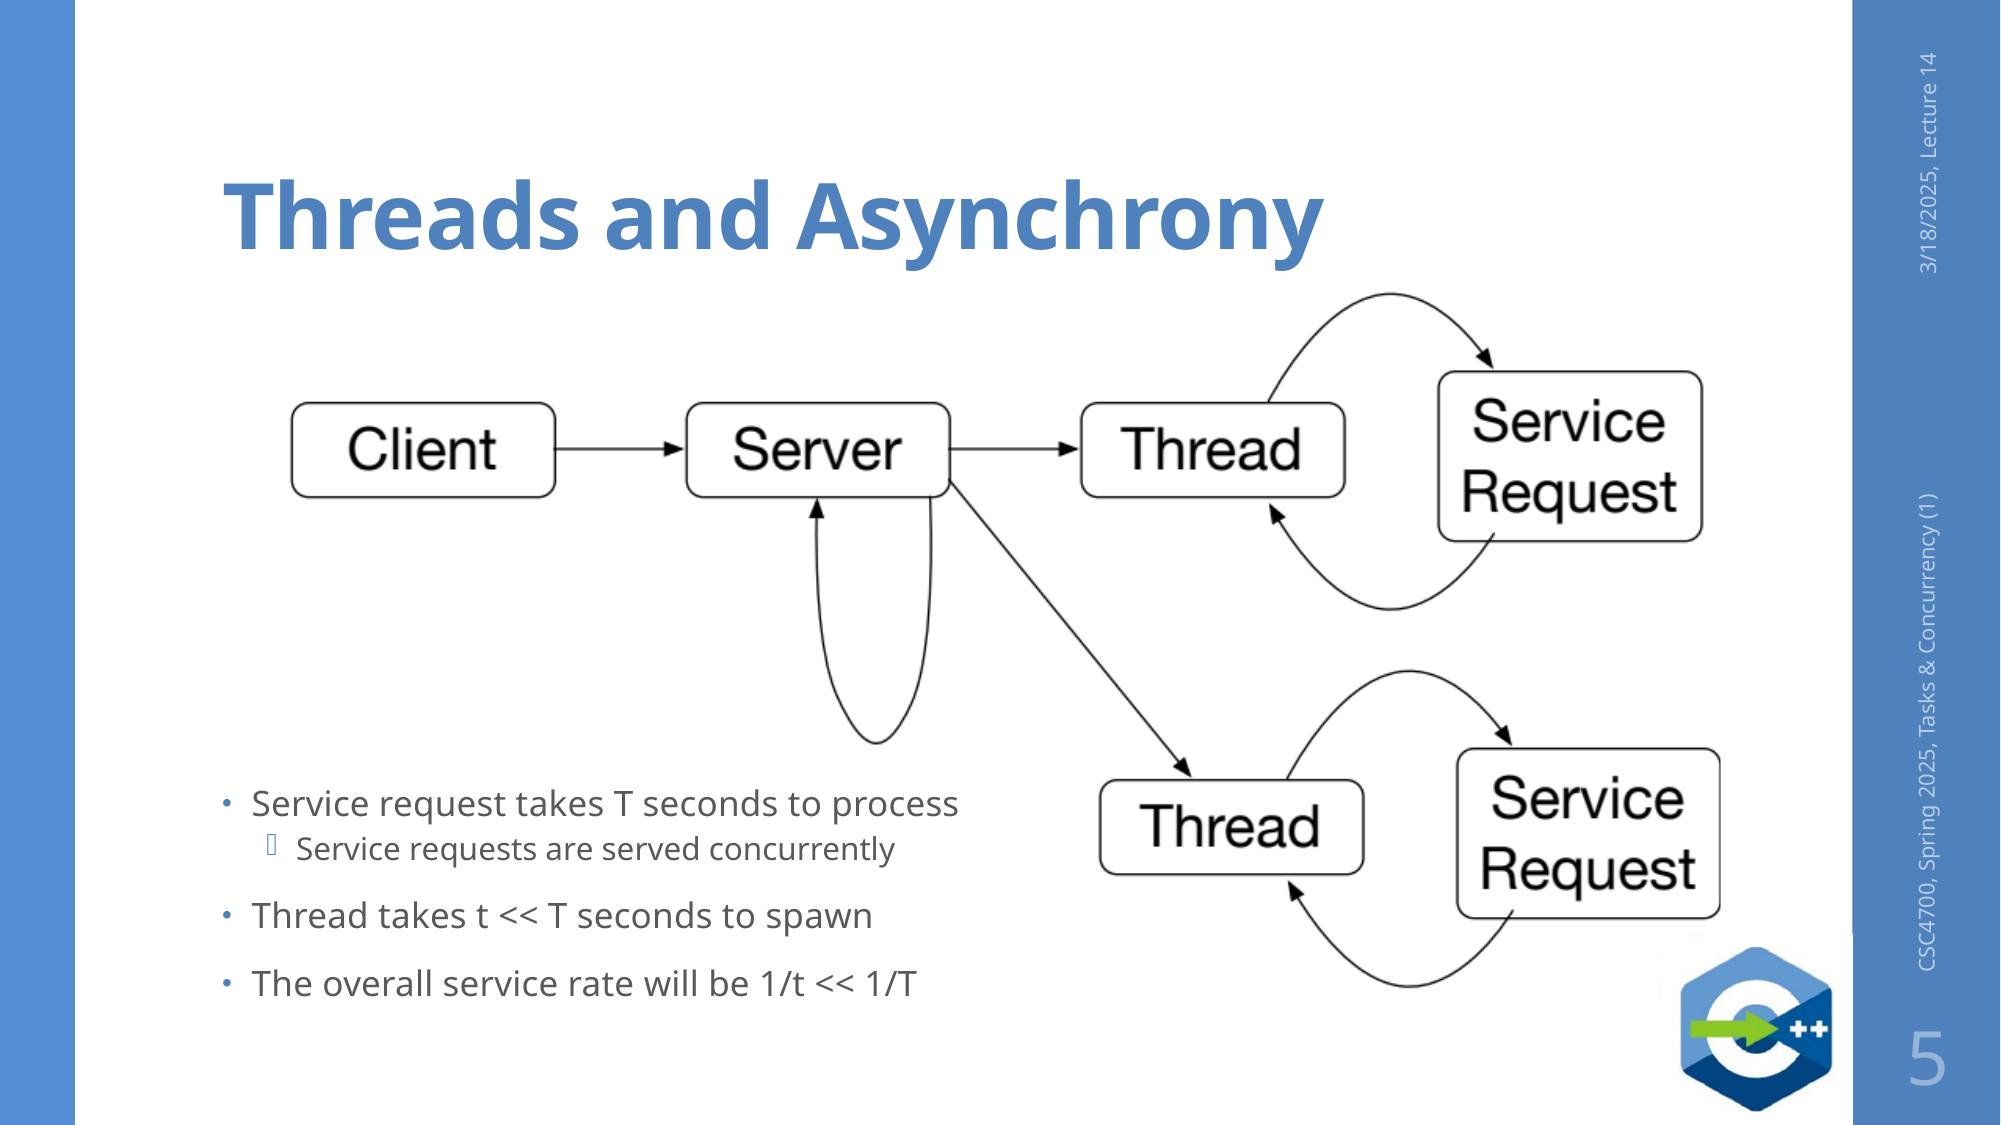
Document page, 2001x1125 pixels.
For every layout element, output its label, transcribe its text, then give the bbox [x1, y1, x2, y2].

title Threads and Asynchrony [206, 48, 1797, 278]
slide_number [1897, 37, 1958, 351]
list Service request takes T seconds to process Service requests are served concurrently Thread takes t << T seconds to spawn The overall service rate will be 1/t << 1/T [206, 299, 1617, 1014]
picture [287, 289, 1853, 1125]
footer CSC4700, Spring 2025, Tasks & Concurrency (1) [1897, 400, 1958, 988]
slide_number 5 [1852, 1012, 2000, 1110]
